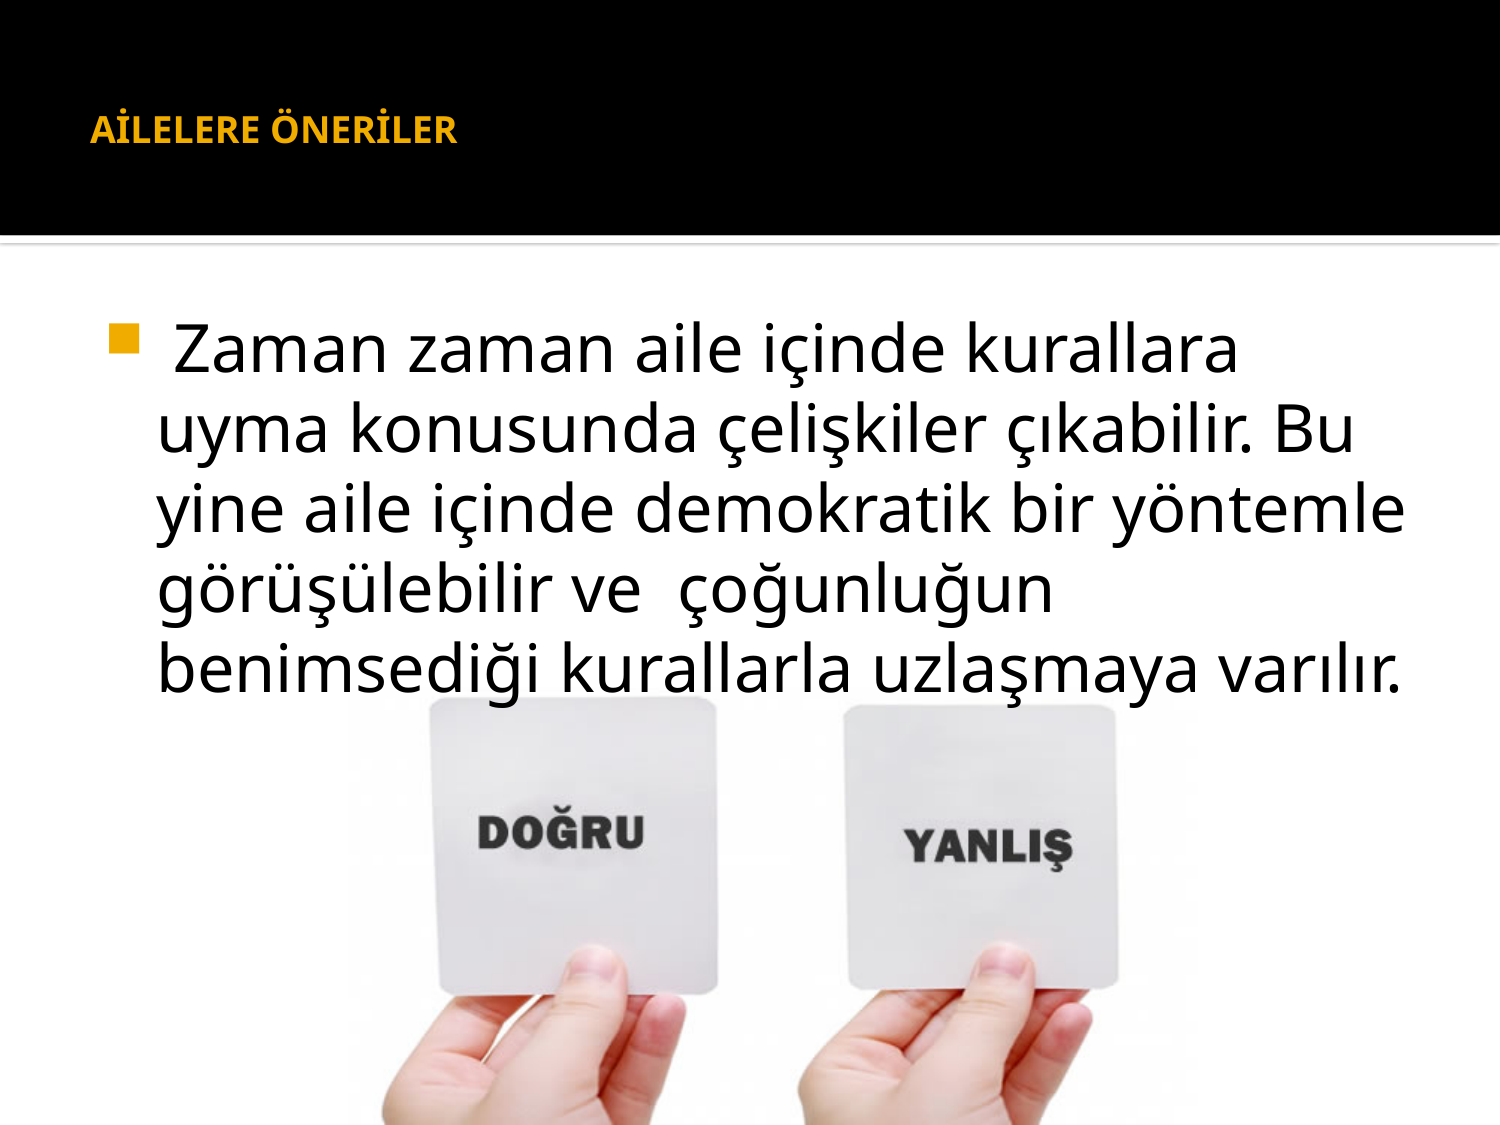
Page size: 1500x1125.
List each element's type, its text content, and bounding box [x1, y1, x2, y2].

title AİLELERE ÖNERİLER [75, 25, 1425, 231]
picture [253, 687, 1248, 1125]
list Zaman zaman aile içinde kurallara uyma konusunda çelişkiler çıkabilir. Bu yine aile içinde demokratik bir yöntemle görüşülebilir ve çoğunluğun benimsediği kurallarla uzlaşmaya varılır. [75, 291, 1425, 1050]
